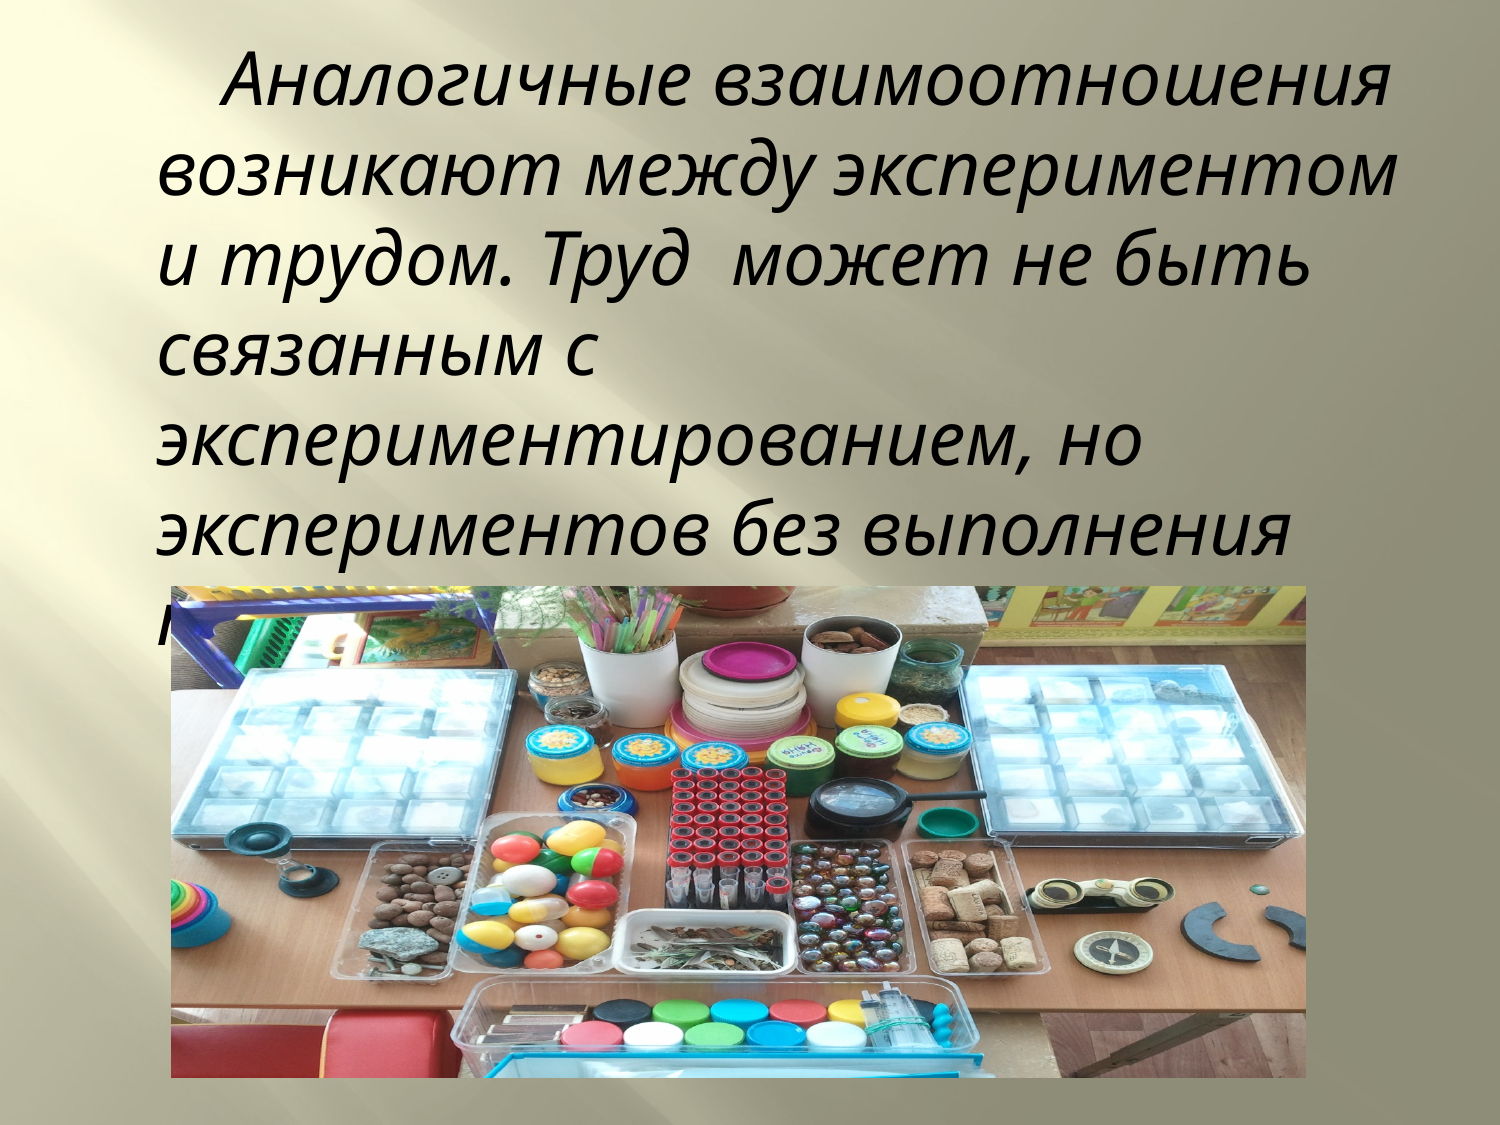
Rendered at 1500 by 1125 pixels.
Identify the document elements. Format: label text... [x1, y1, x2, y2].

picture [170, 585, 1306, 1078]
list Аналогичные взаимоотношения возникают между экспериментом и трудом. Труд может не быть связанным с экспериментированием, но экспериментов без выполнения трудовых действий не бывает. [23, 23, 1477, 668]
